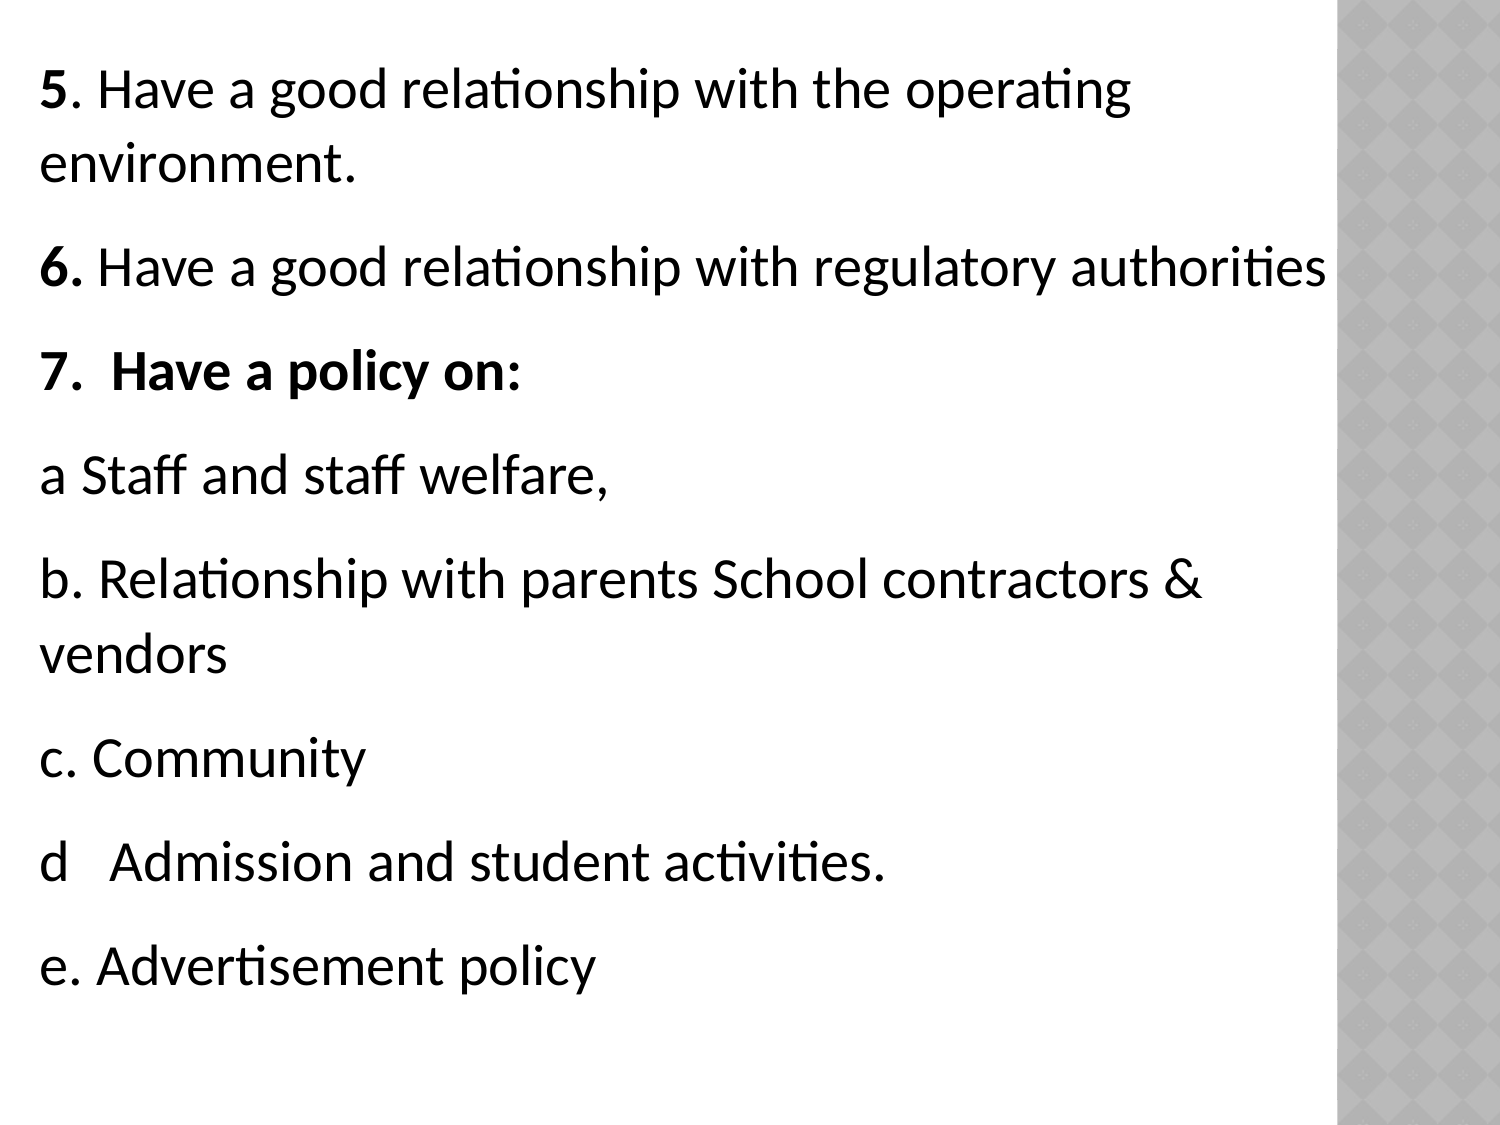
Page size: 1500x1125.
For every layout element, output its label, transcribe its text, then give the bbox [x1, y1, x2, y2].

list 5. Have a good relationship with the operating environment. 6. Have a good relationship with regulatory authorities 7. Have a policy on: a Staff and staff welfare, b. Relationship with parents School contractors & vendors c. Community d Admission and student activities. e. Advertisement policy [24, 37, 1363, 1125]
